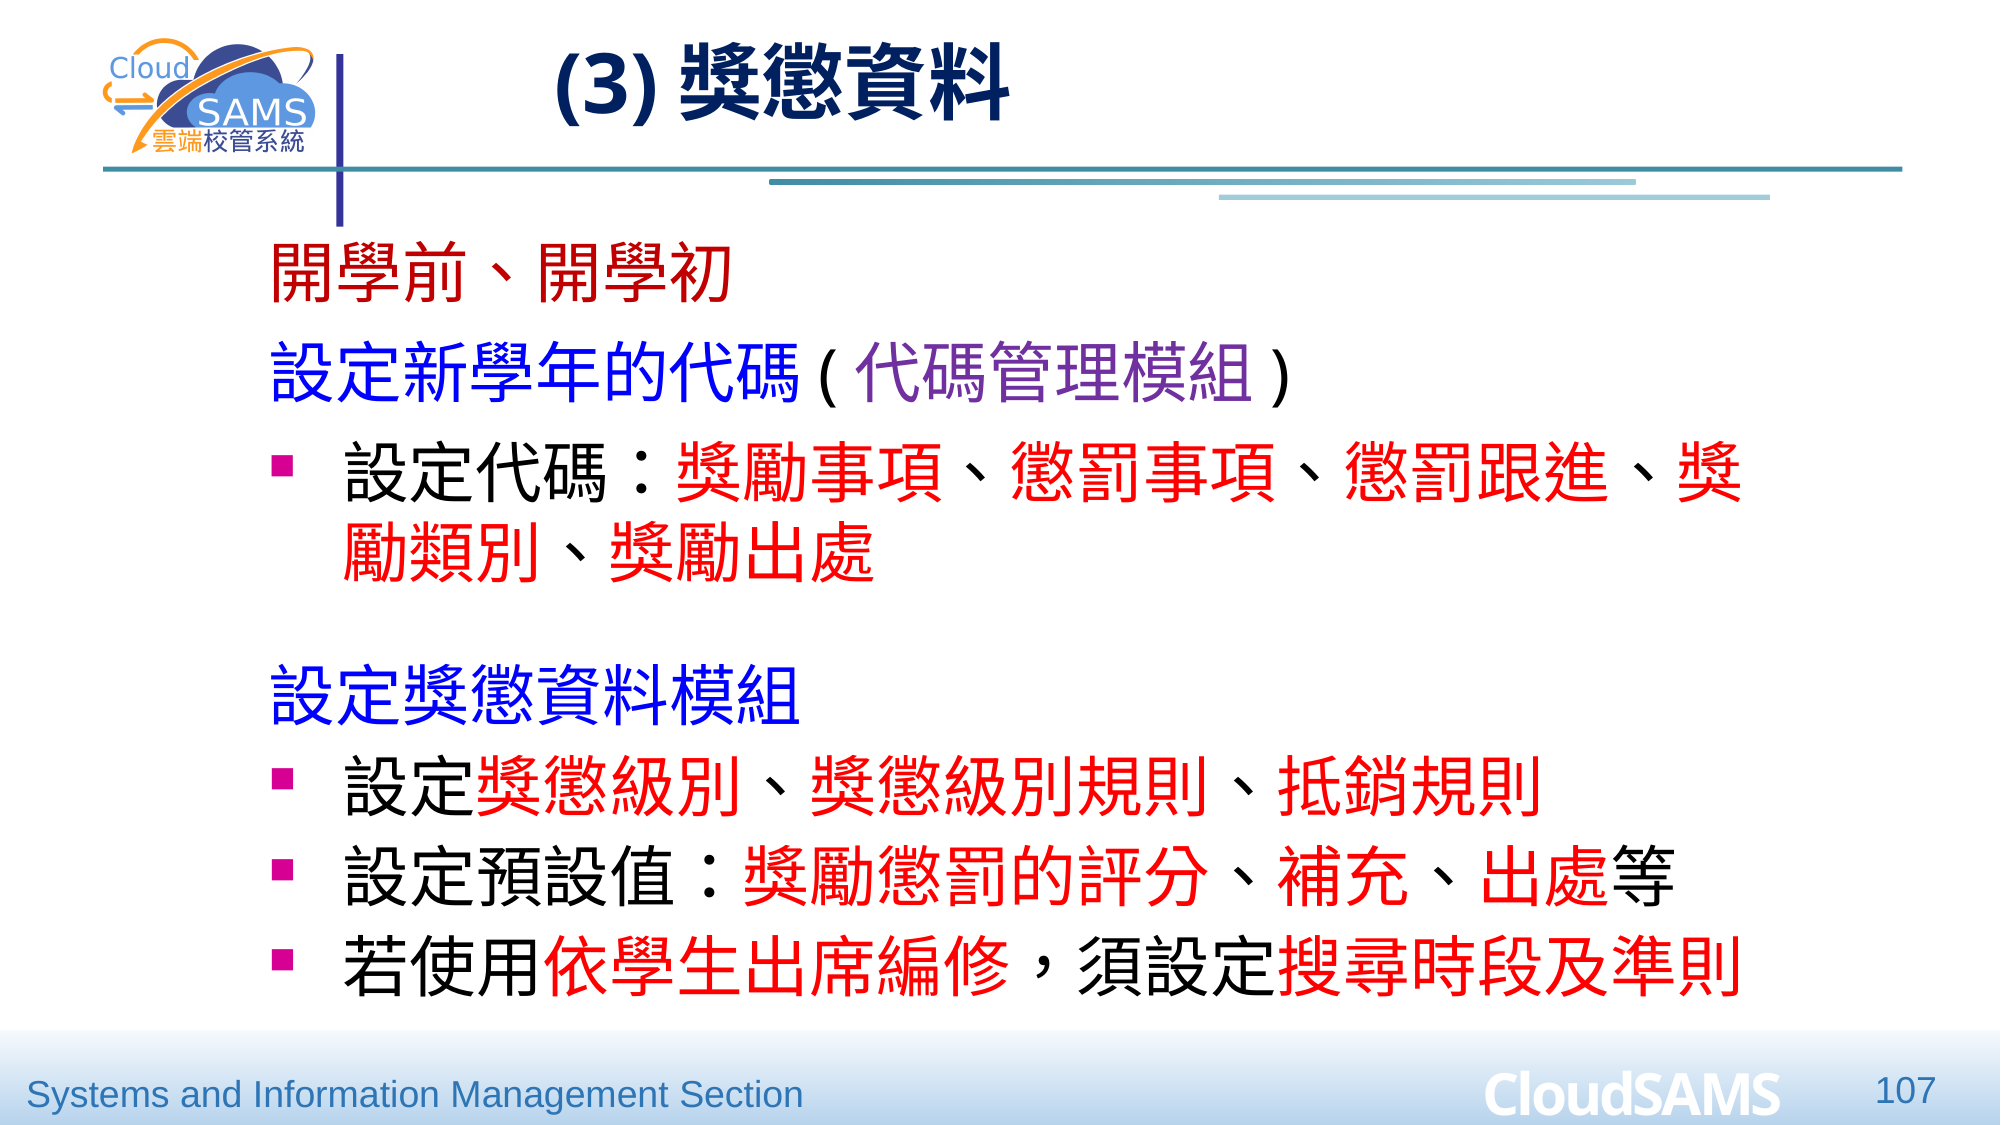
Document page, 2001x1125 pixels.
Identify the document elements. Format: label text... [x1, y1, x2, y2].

text_box 設定獎懲資料模組 設定獎懲級別、獎懲級別規則、抵銷規則 設定預設值：獎勵懲罰的評分、補充、出處等 若使用依學生出席編修，須設定搜尋時段及準則 [253, 646, 1803, 1013]
picture [87, 7, 349, 175]
slide_number 107 [1755, 1059, 1952, 1125]
text_box (3)獎懲資料 [539, 1, 1933, 139]
text_box 開學前、開學初 設定新學年的代碼(代碼管理模組) 設定代碼：獎勵事項、懲罰事項、懲罰跟進、獎勵類別、獎勵出處 [253, 223, 1802, 599]
